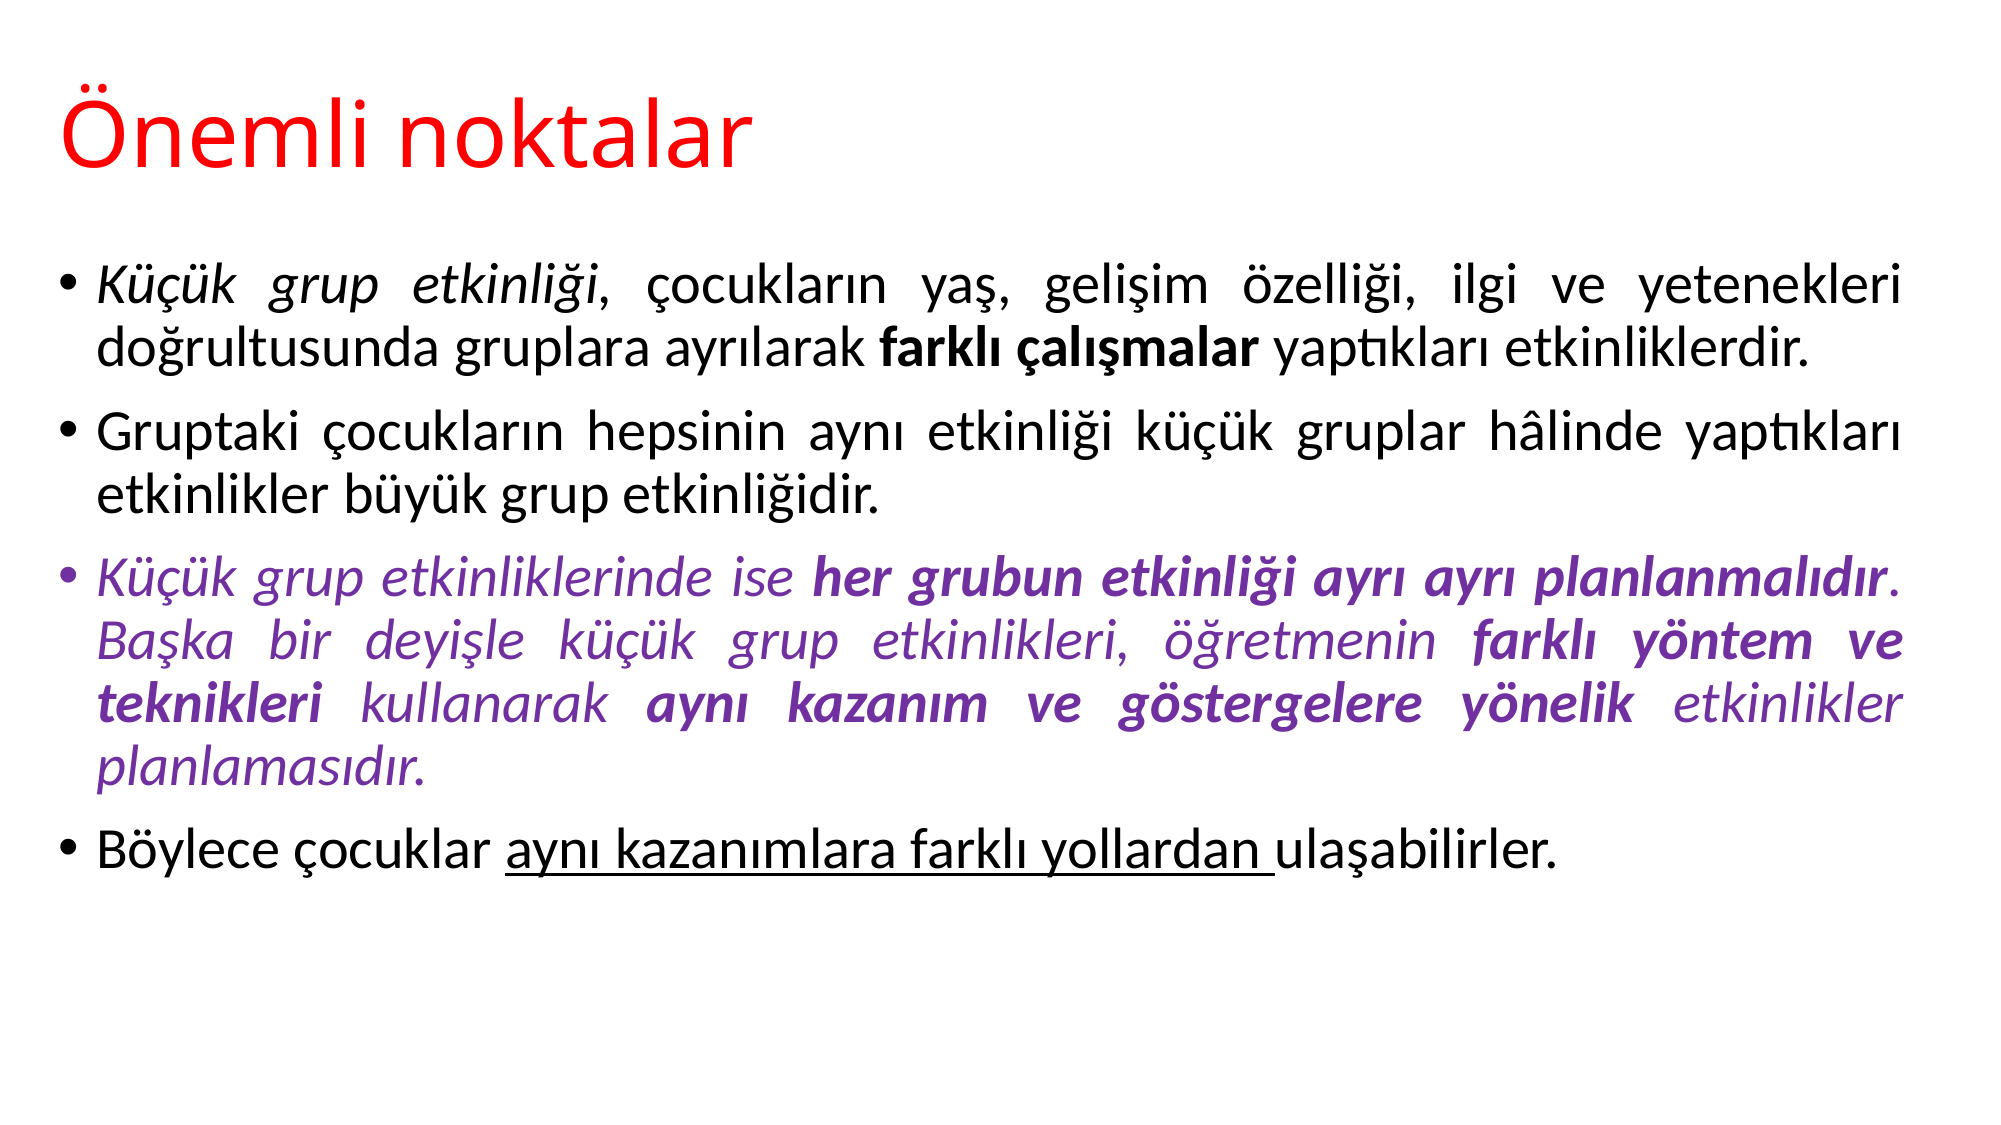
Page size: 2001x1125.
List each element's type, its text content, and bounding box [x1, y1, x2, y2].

title Önemli noktalar [43, 28, 1769, 247]
list Küçük grup etkinliği, çocukların yaş, gelişim özelliği, ilgi ve yetenekleri doğrultusunda gruplara ayrılarak farklı çalışmalar yaptıkları etkinliklerdir. Gruptaki çocukların hepsinin aynı etkinliği küçük gruplar hâlinde yaptıkları etkinlikler büyük grup etkinliğidir. Küçük grup etkinliklerinde ise her grubun etkinliği ayrı ayrı planlanmalıdır. Başka bir deyişle küçük grup etkinlikleri, öğretmenin farklı yöntem ve teknikleri kullanarak aynı kazanım ve göstergelere yönelik etkinlikler planlamasıdır. Böylece çocuklar aynı kazanımlara farklı yollardan ulaşabilirler. [43, 246, 1919, 1016]
